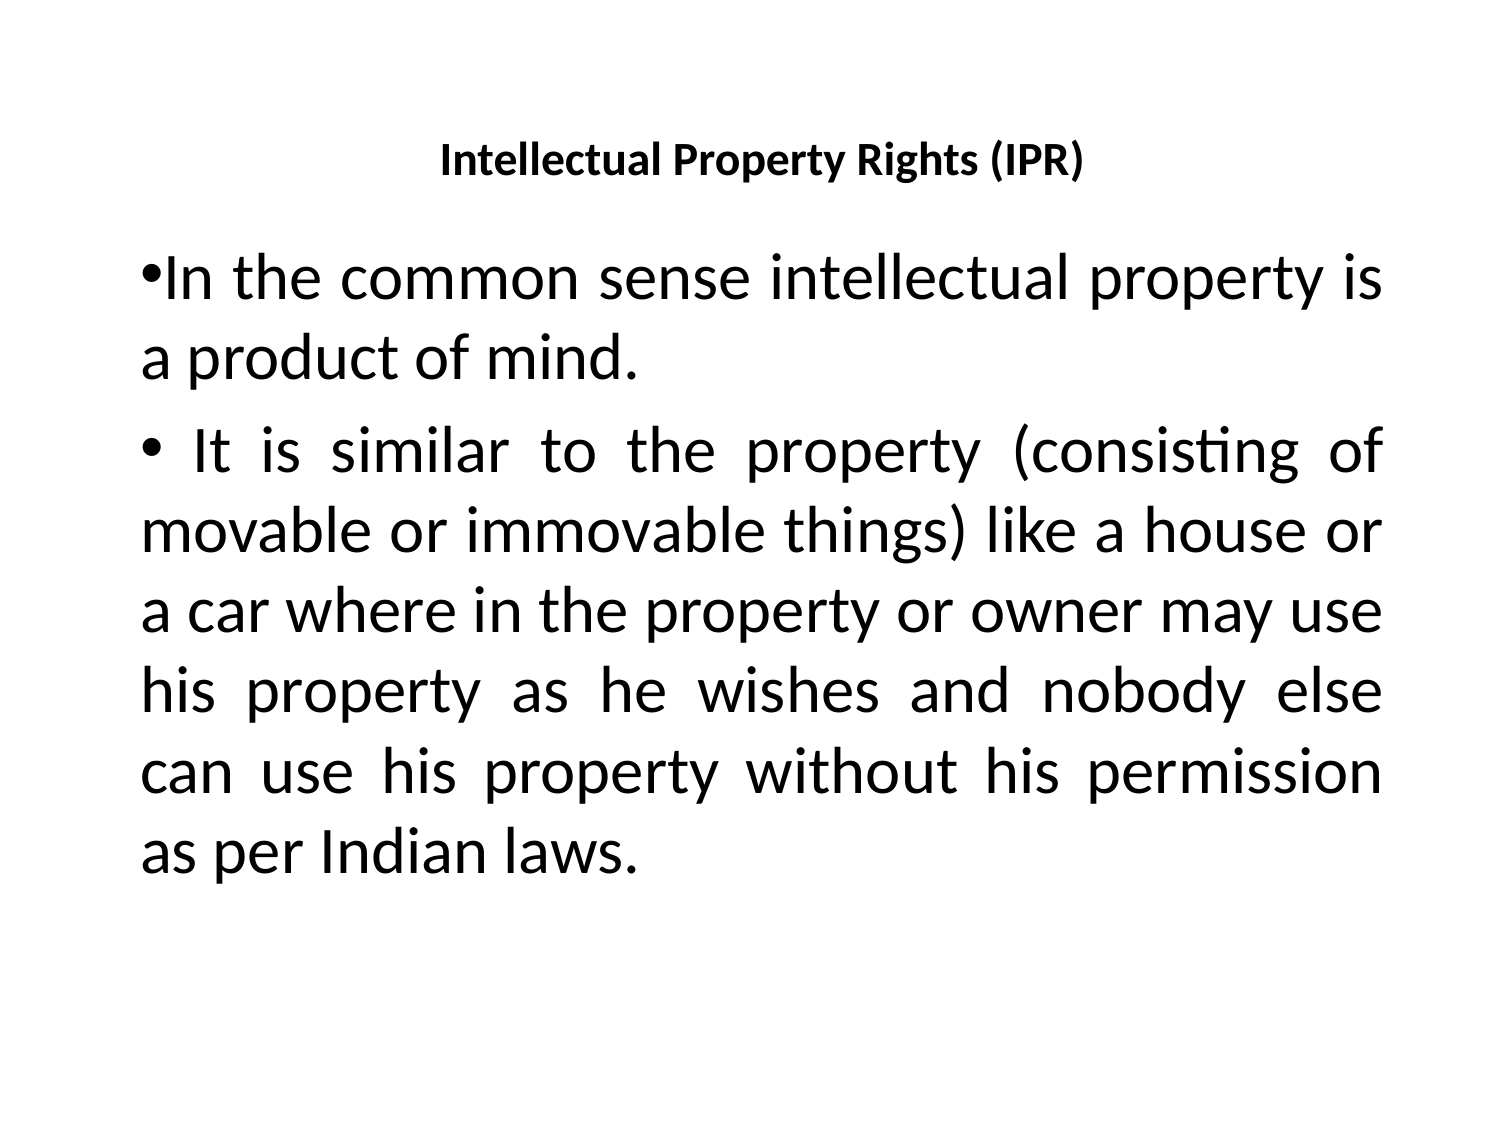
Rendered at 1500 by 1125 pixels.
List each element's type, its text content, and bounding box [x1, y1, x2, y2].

title Intellectual Property Rights (IPR) [125, 62, 1400, 224]
subtitle In the common sense intellectual property is a product of mind. It is similar to the property (consisting of movable or immovable things) like a house or a car where in the property or owner may use his property as he wishes and nobody else can use his property without his permission as per Indian laws. [125, 224, 1400, 1025]
